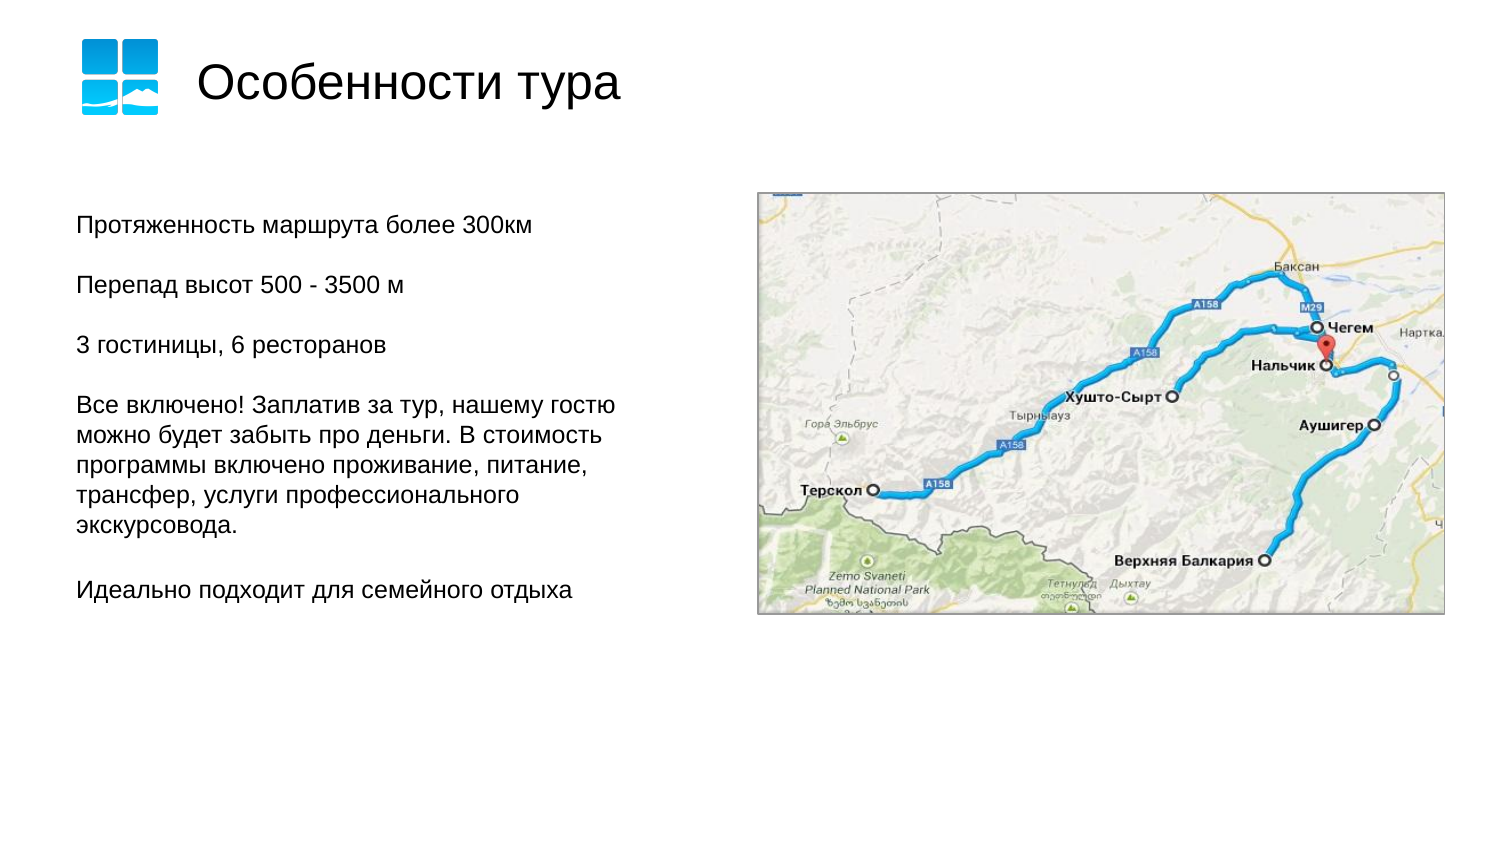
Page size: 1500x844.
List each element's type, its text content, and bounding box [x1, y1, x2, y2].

text_box Особенности тура [181, 34, 782, 119]
picture [82, 38, 159, 115]
picture [758, 193, 1445, 614]
text_box Протяженность маршрута более 300км Перепад высот 500 - 3500 м 3 гостиницы, 6 ресторанов Все включено! Заплатив за тур, нашему гостю можно будет забыть про деньги. В стоимость программы включено проживание, питание, трансфер, услуги профессионального экскурсовода. Идеально подходит для семейного отдыха [61, 193, 662, 650]
